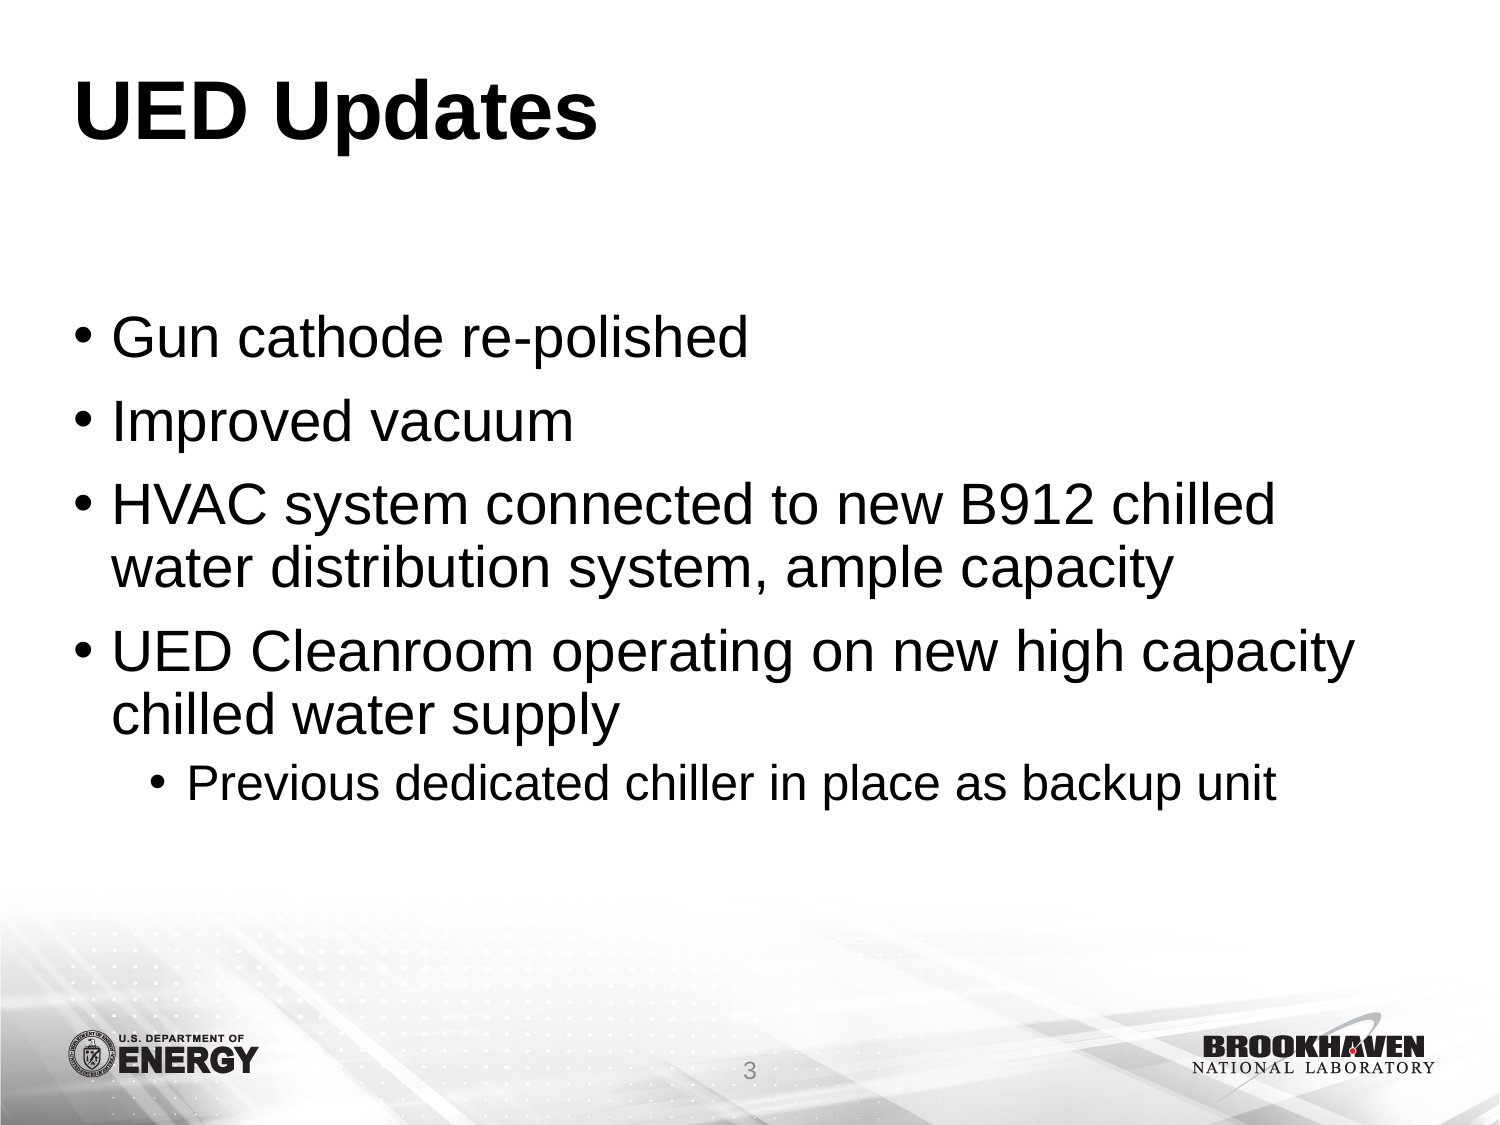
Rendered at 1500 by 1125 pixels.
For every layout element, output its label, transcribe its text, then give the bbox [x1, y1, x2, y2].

slide_number 3 [581, 1039, 919, 1100]
title UED Updates [58, 59, 1425, 278]
list Gun cathode re-polished Improved vacuum HVAC system connected to new B912 chilled water distribution system, ample capacity UED Cleanroom operating on new high capacity chilled water supply Previous dedicated chiller in place as backup unit [58, 299, 1425, 944]
picture [0, 0, 1500, 1125]
